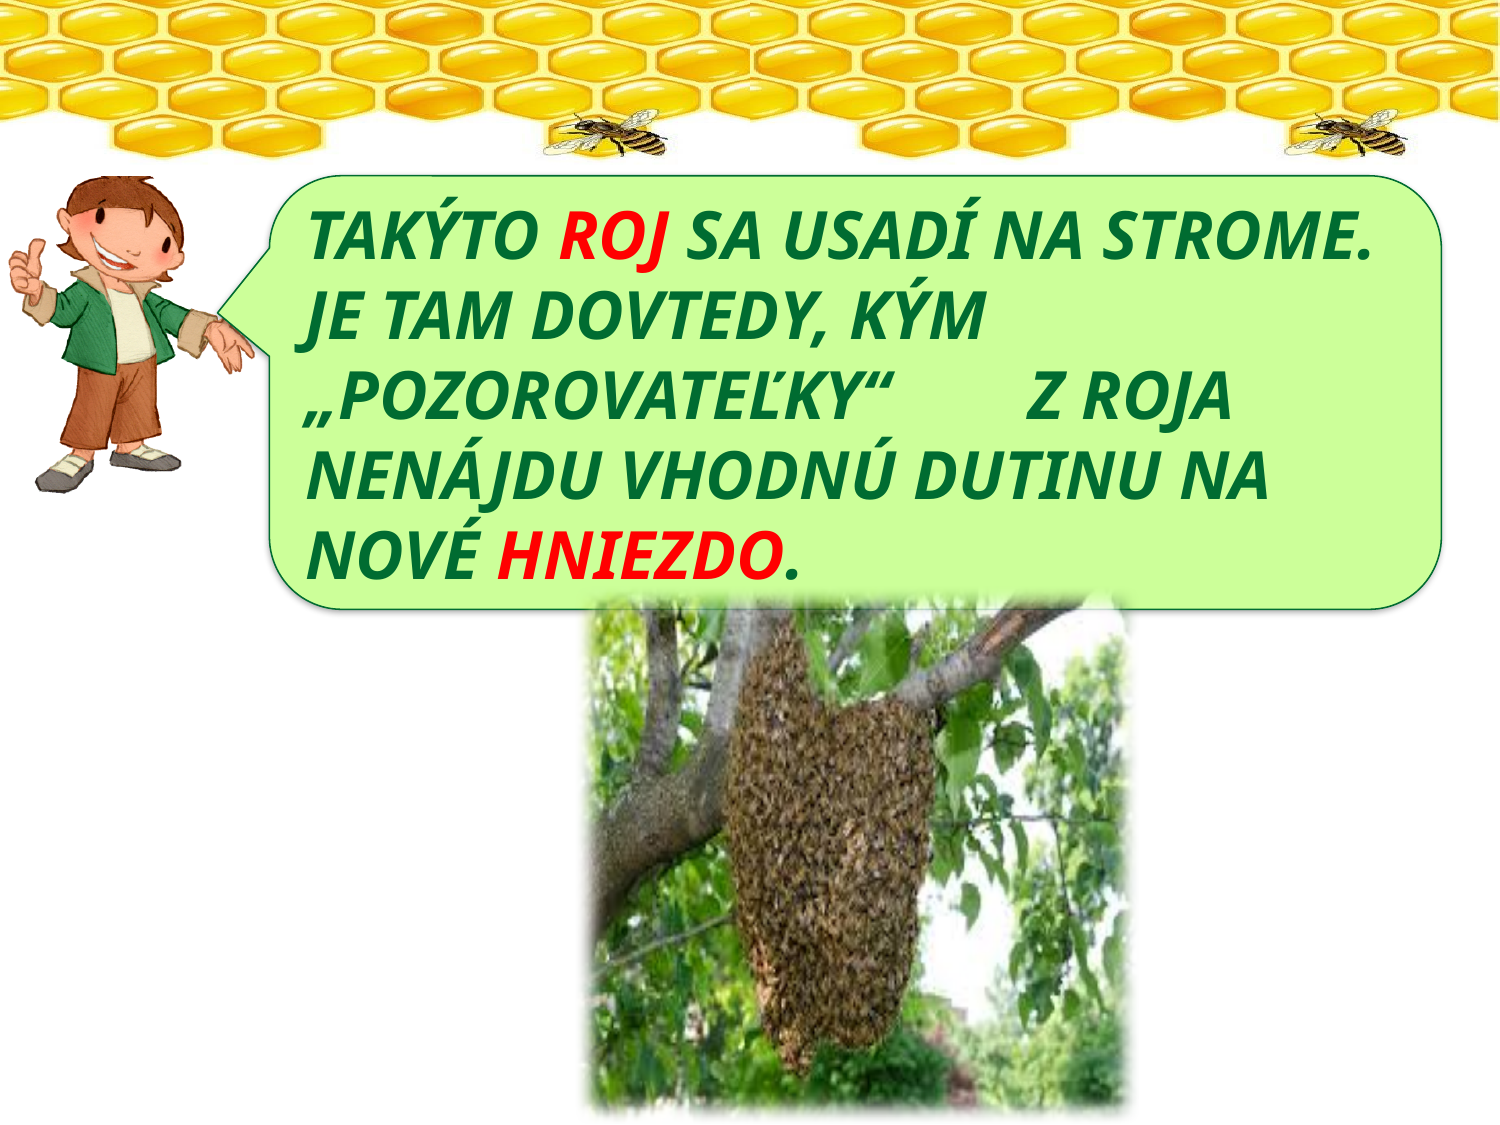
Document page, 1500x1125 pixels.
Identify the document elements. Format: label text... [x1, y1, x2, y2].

picture [0, 177, 296, 524]
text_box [0, 0, 1500, 177]
picture [573, 585, 1140, 1125]
text_box TAKÝTO ROJ SA USADÍ NA STROME. JE TAM DOVTEDY, KÝM „POZOROVATEĽKY“ Z ROJA NENÁJDU VHODNÚ DUTINU NA NOVÉ HNIEZDO. [268, 184, 1443, 611]
